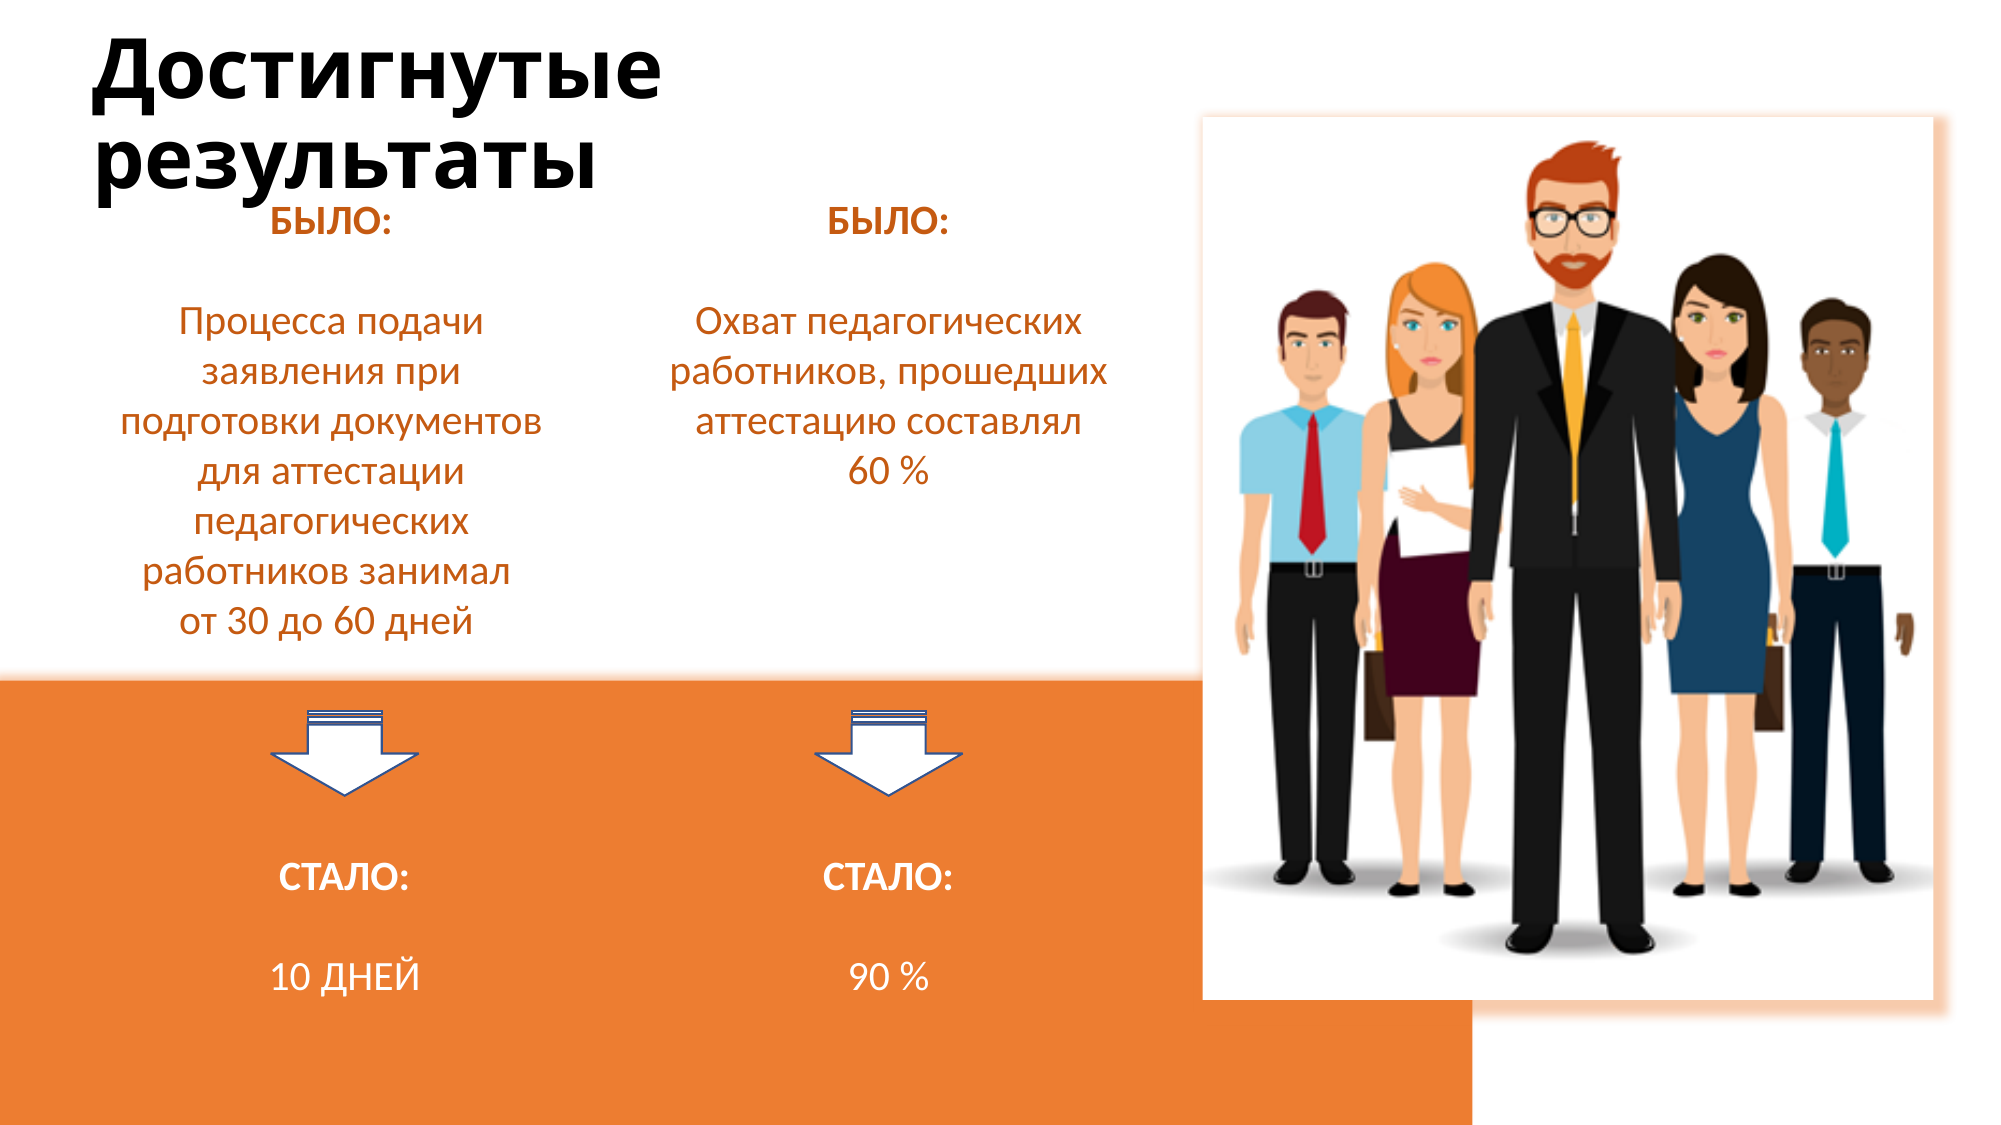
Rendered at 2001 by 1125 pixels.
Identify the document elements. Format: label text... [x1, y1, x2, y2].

text_box [814, 716, 964, 797]
title Достигнутые результаты [77, 61, 1000, 172]
text_box [307, 710, 383, 715]
list БЫЛО: Охват педагогических работников, прошедших аттестацию составлял 60 % [645, 185, 1132, 600]
text_box СТАЛО: 10 ДНЕЙ [101, 841, 588, 1082]
text_box СТАЛО: 90 % [645, 841, 1132, 1082]
text_box [851, 710, 927, 715]
text_box [270, 716, 420, 797]
text_box БЫЛО: Процесса подачи заявления при подготовки документов для аттестации педагогических работников занимал от 30 до 60 дней [88, 185, 575, 600]
picture [1202, 117, 1934, 1001]
